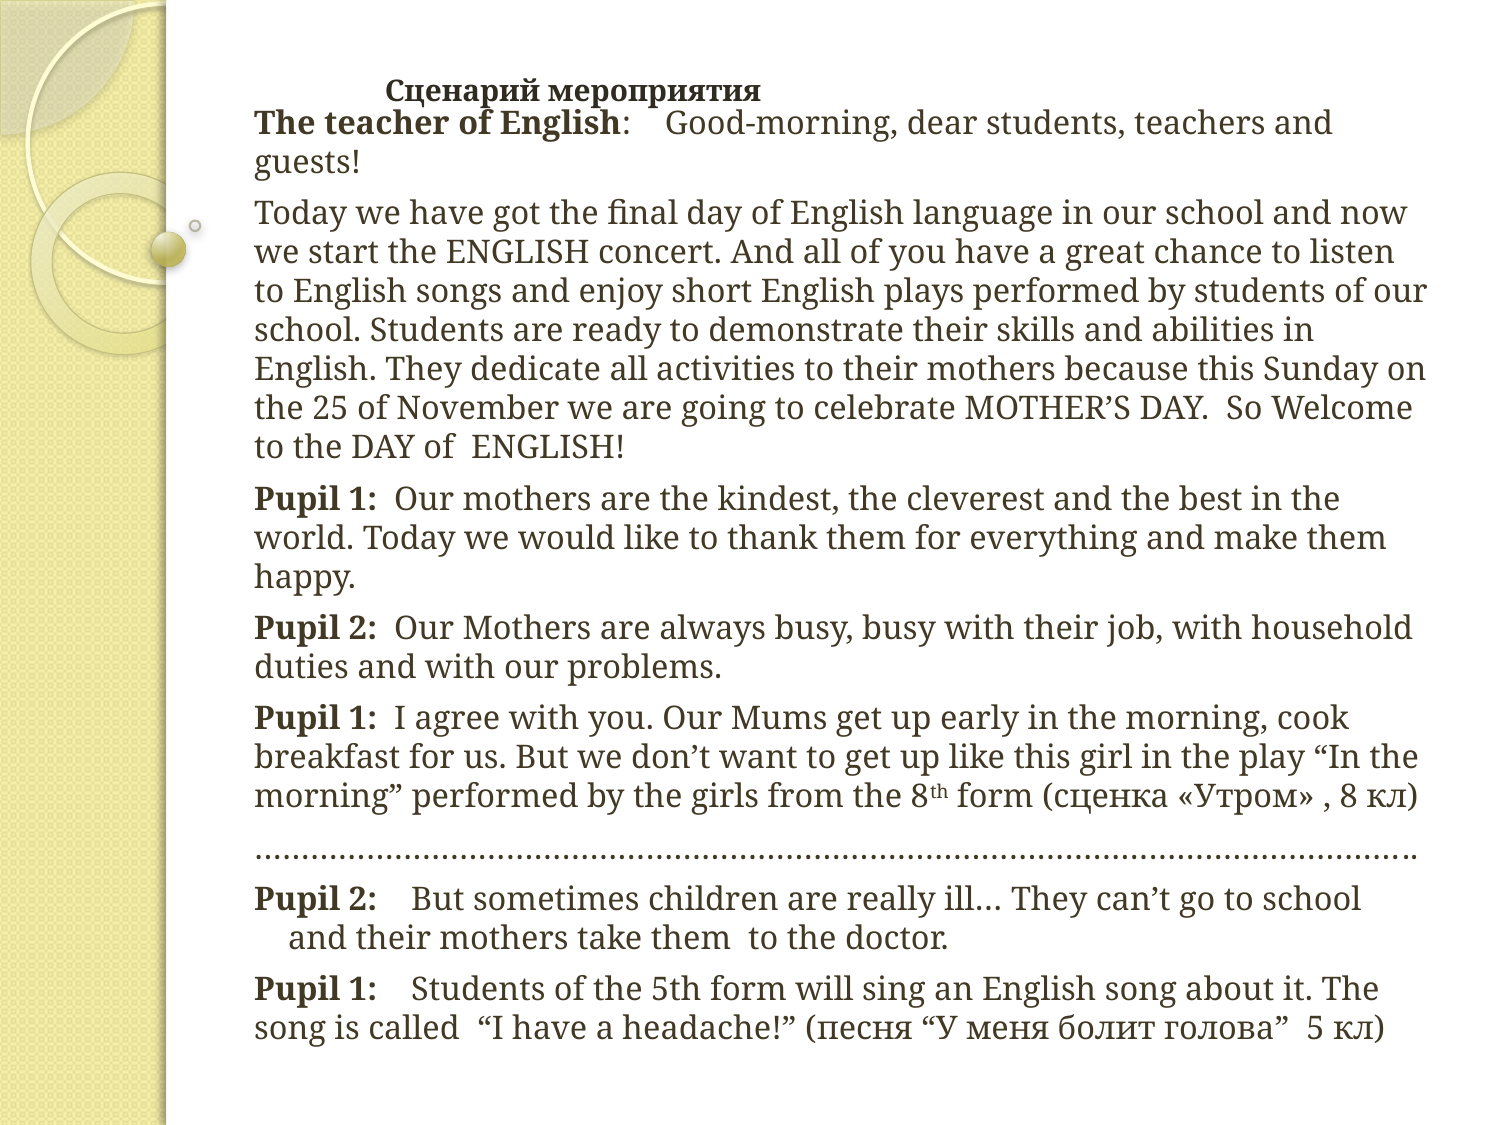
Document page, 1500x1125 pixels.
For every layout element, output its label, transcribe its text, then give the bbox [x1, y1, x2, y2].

title Сценарий мероприятия [234, 59, 1450, 101]
subtitle The teacher of English: Good-morning, dear students, teachers and guests! Today we have got the final day of English language in our school and now we start the ENGLISH concert. And all of you have a great chance to listen to English songs and enjoy short English plays performed by students of our school. Students are ready to demonstrate their skills and abilities in English. They dedicate all activities to their mothers because this Sunday on the 25 of November we are going to celebrate MOTHER’S DAY. So Welcome to the DAY of ENGLISH! Pupil 1: Our mothers are the kindest, the cleverest and the best in the world. Today we would like to thank them for everything and make them happy. Pupil 2: Our Mothers are always busy, busy with their job, with household duties and with our problems. Pupil 1: I agree with you. Our Mums get up early in the morning, cook breakfast for us. But we don’t want to get up like this girl in the play “In the morning” performed by the girls from the 8th form (cценка «Утром» , 8 кл) …………………………………………………………………………………………………………….. Pupil 2: But sometimes children are really ill… They can’t go to school and their mothers take them to the doctor. Pupil 1: Students of the 5th form will sing an English song about it. The song is called “I have a headache!” (песня “У меня болит голова” 5 кл) [234, 101, 1450, 1094]
